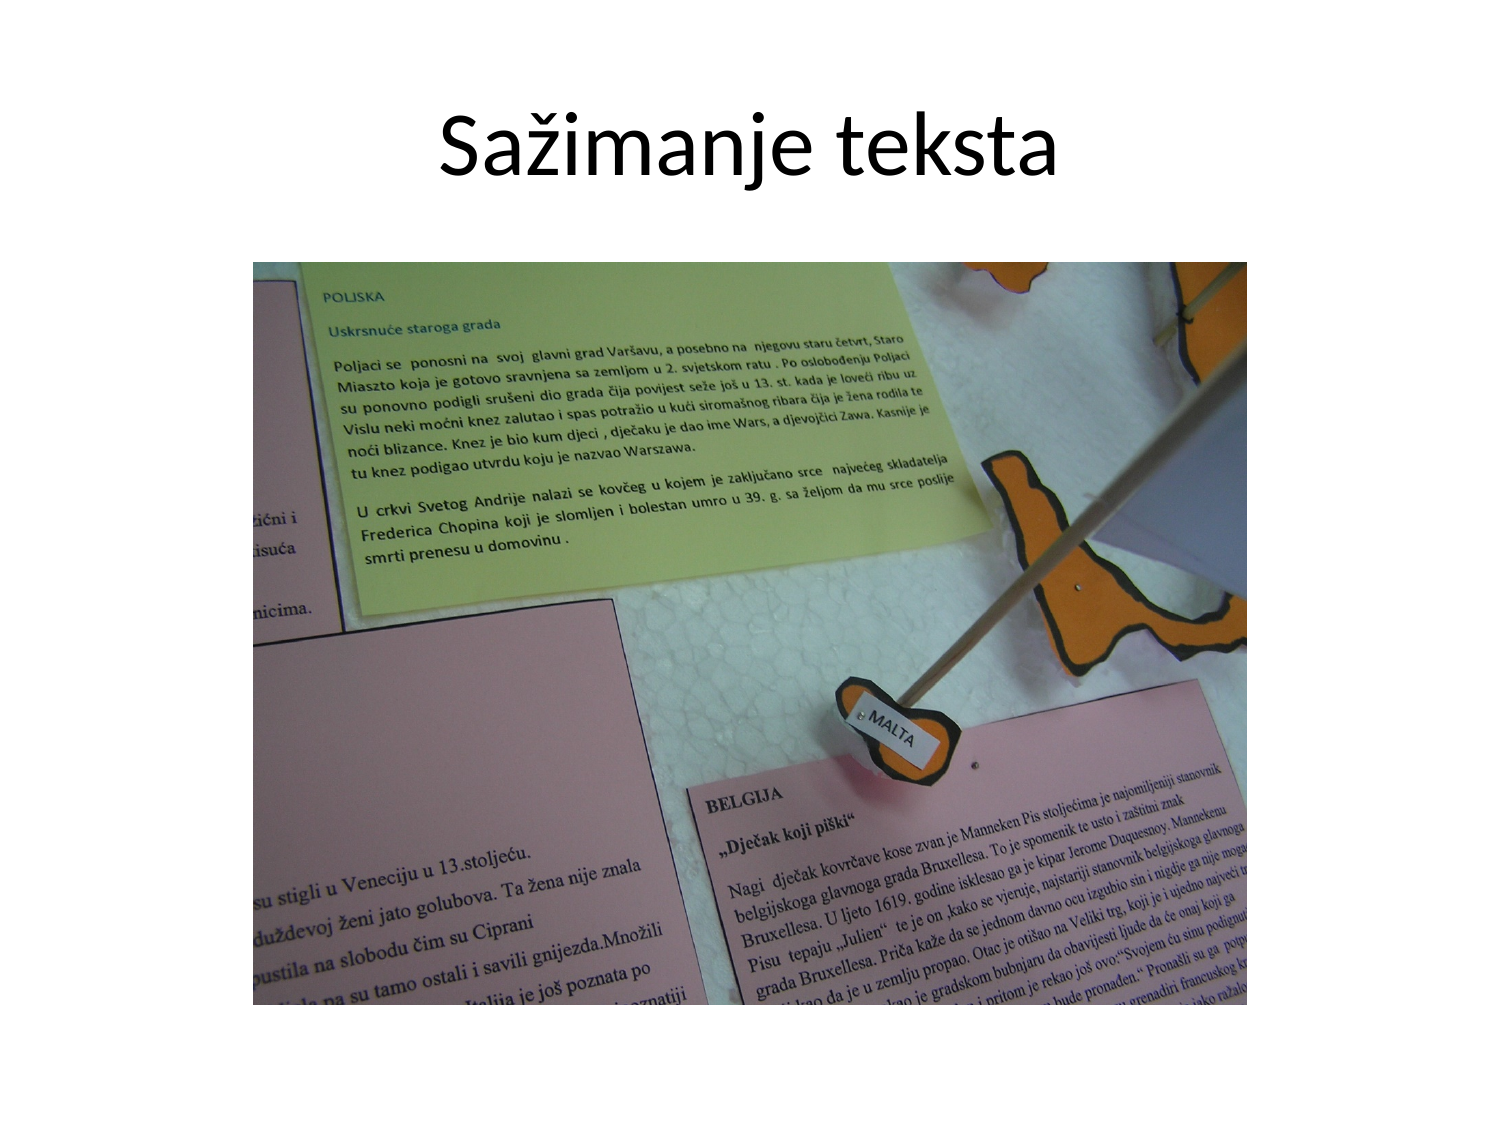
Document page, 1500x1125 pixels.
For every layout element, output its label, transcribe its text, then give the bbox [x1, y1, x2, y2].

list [253, 262, 1247, 1006]
title Sažimanje teksta [75, 45, 1425, 233]
